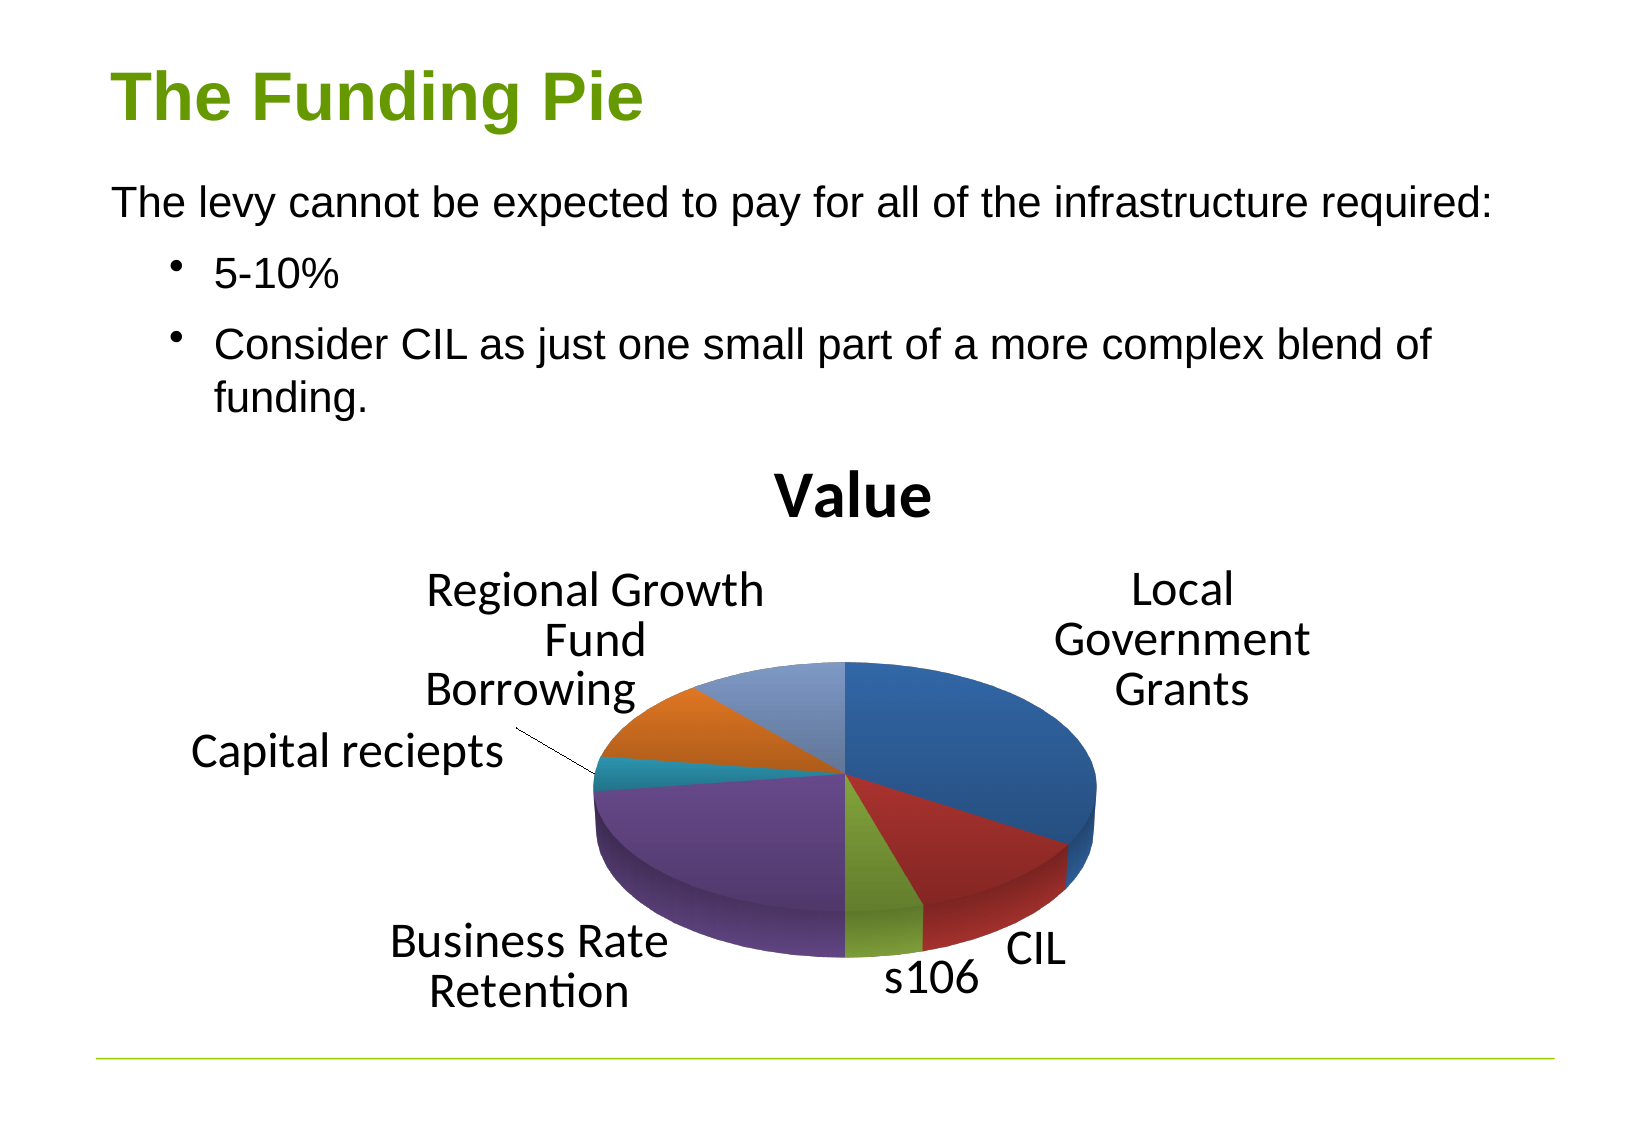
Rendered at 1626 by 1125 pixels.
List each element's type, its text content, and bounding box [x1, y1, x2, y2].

title The Funding Pie [95, 45, 1559, 141]
list The levy cannot be expected to pay for all of the infrastructure required: 5-10% Consider CIL as just one small part of a more complex blend of funding. [95, 165, 1559, 377]
chart [172, 427, 1535, 1044]
